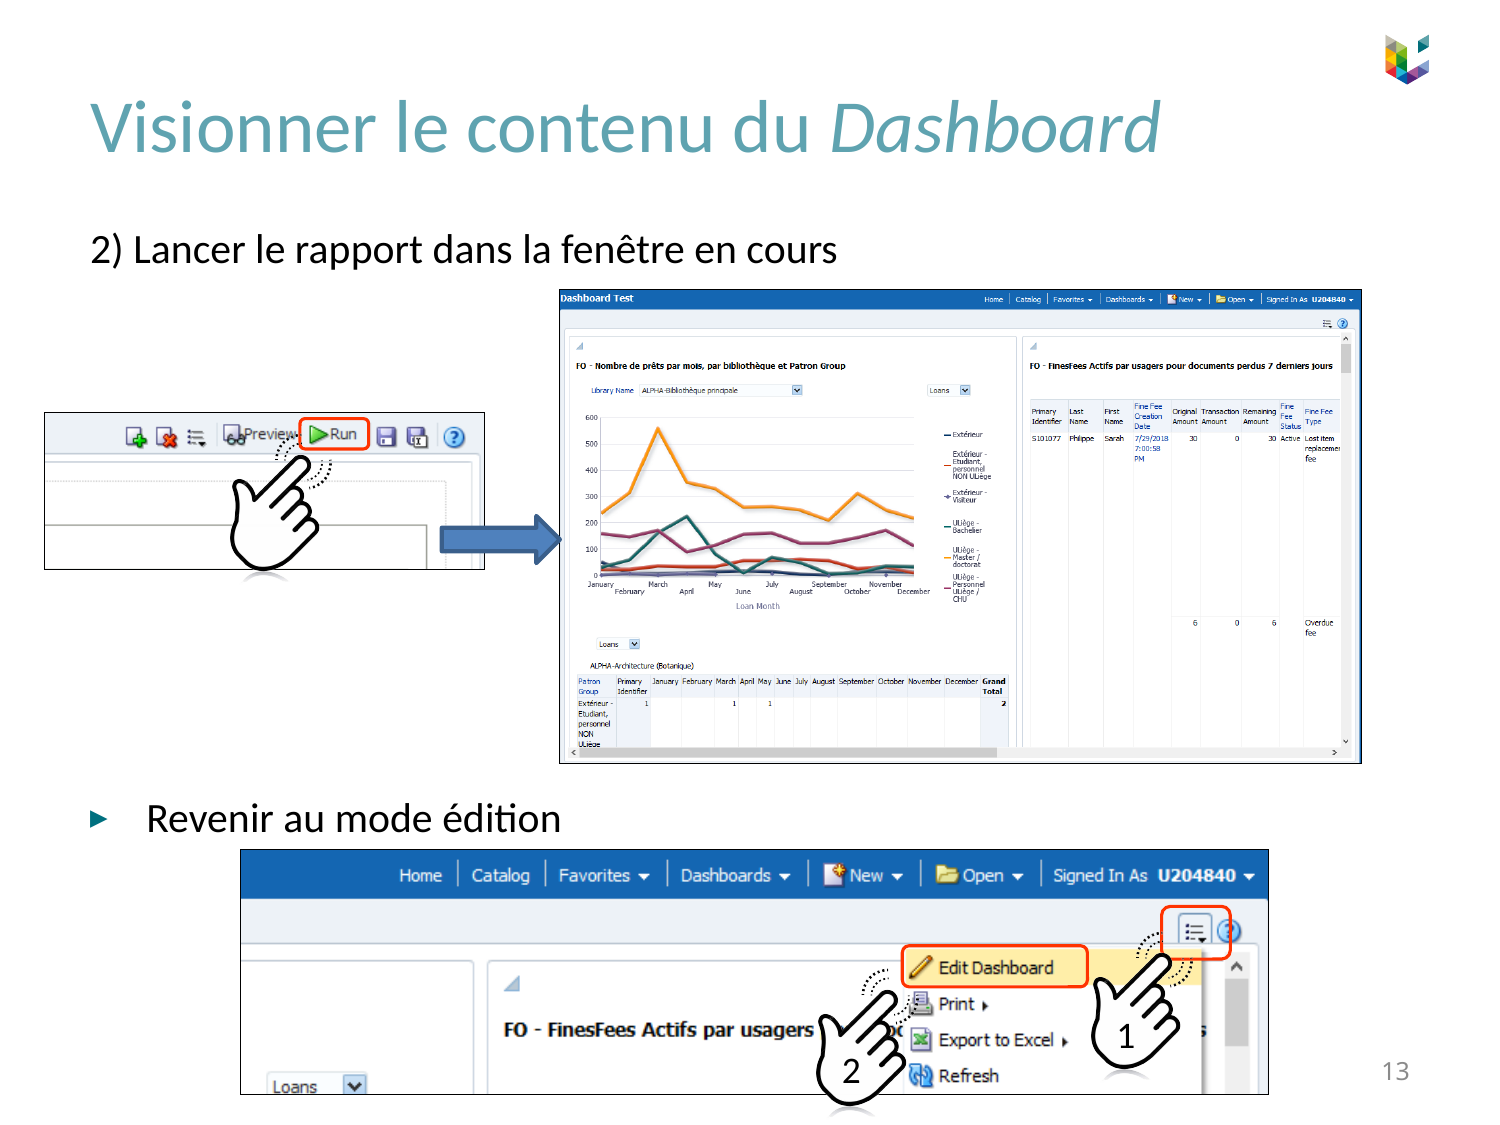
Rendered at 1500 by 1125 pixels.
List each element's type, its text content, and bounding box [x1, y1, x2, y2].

list 2) Lancer le rapport dans la fenêtre en cours [75, 214, 1425, 394]
title Visionner le contenu du Dashboard [75, 71, 1425, 174]
picture [1366, 15, 1448, 104]
picture [44, 411, 486, 597]
picture [240, 849, 1269, 1125]
text_box Revenir au mode édition [74, 783, 1425, 964]
picture [559, 288, 1362, 764]
text_box [490, 513, 554, 566]
slide_number 13 [1199, 1042, 1425, 1103]
